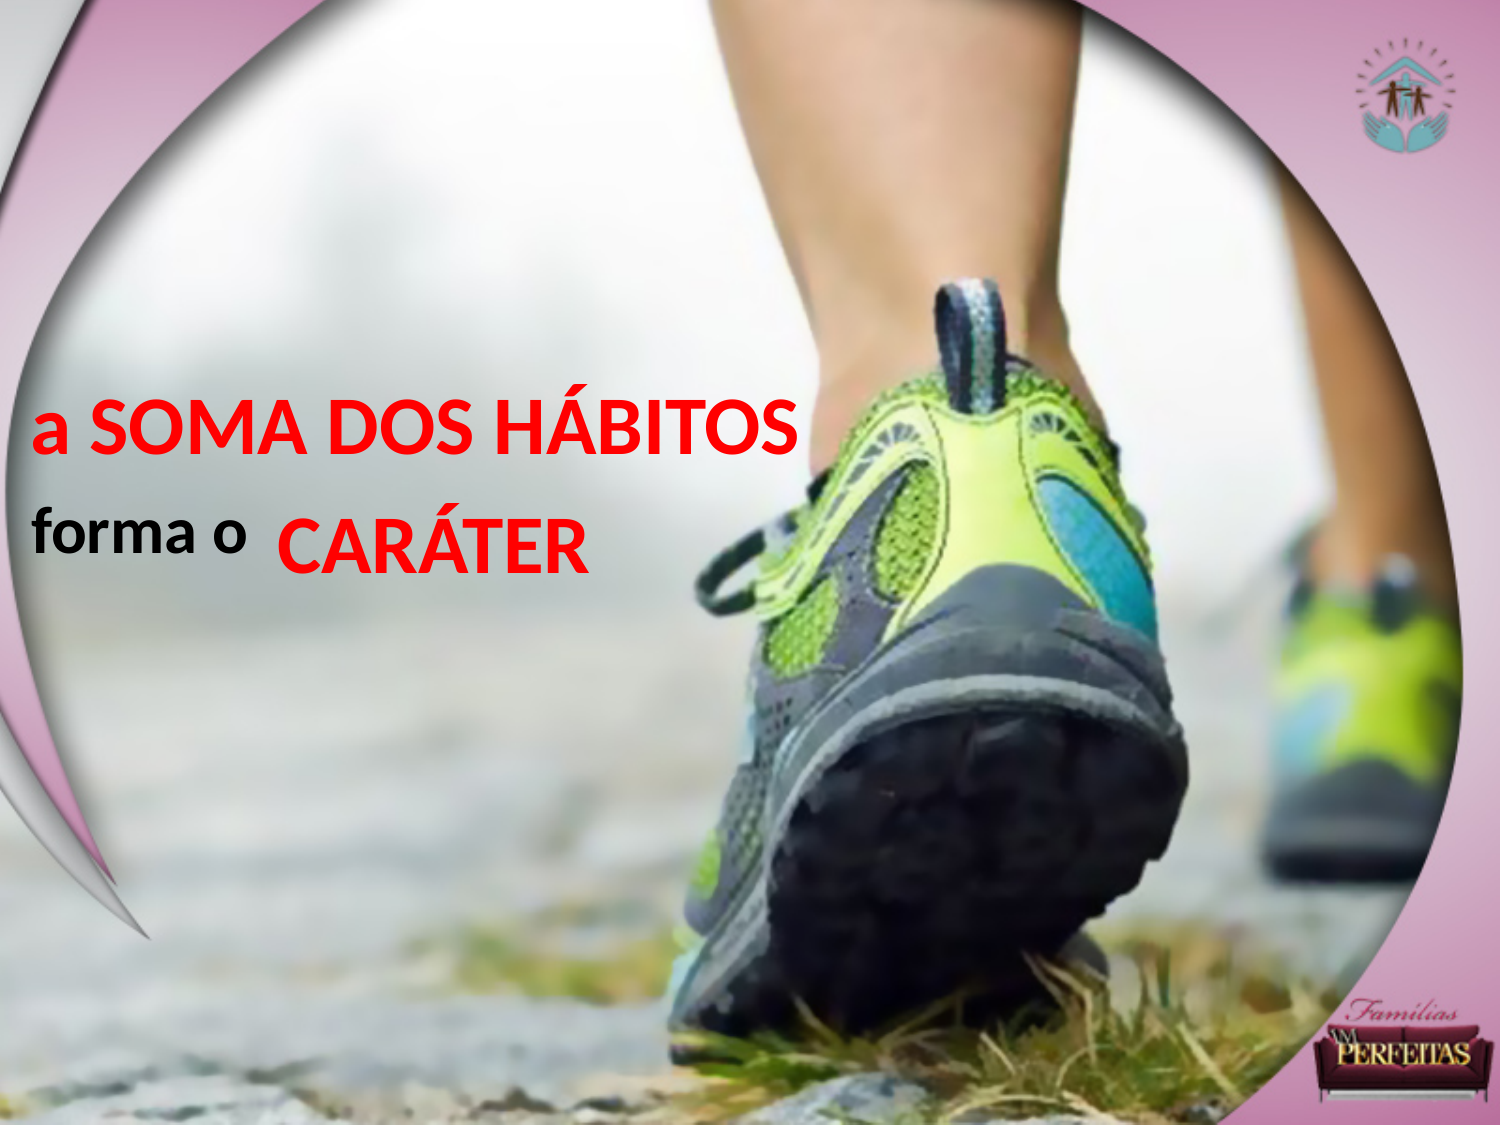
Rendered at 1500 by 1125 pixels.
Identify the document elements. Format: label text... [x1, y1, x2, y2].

text_box forma o [16, 479, 264, 575]
picture [0, 0, 1500, 1125]
text_box CARÁTER [262, 483, 606, 598]
text_box a SOMA DOS HÁBITOS [15, 364, 835, 479]
